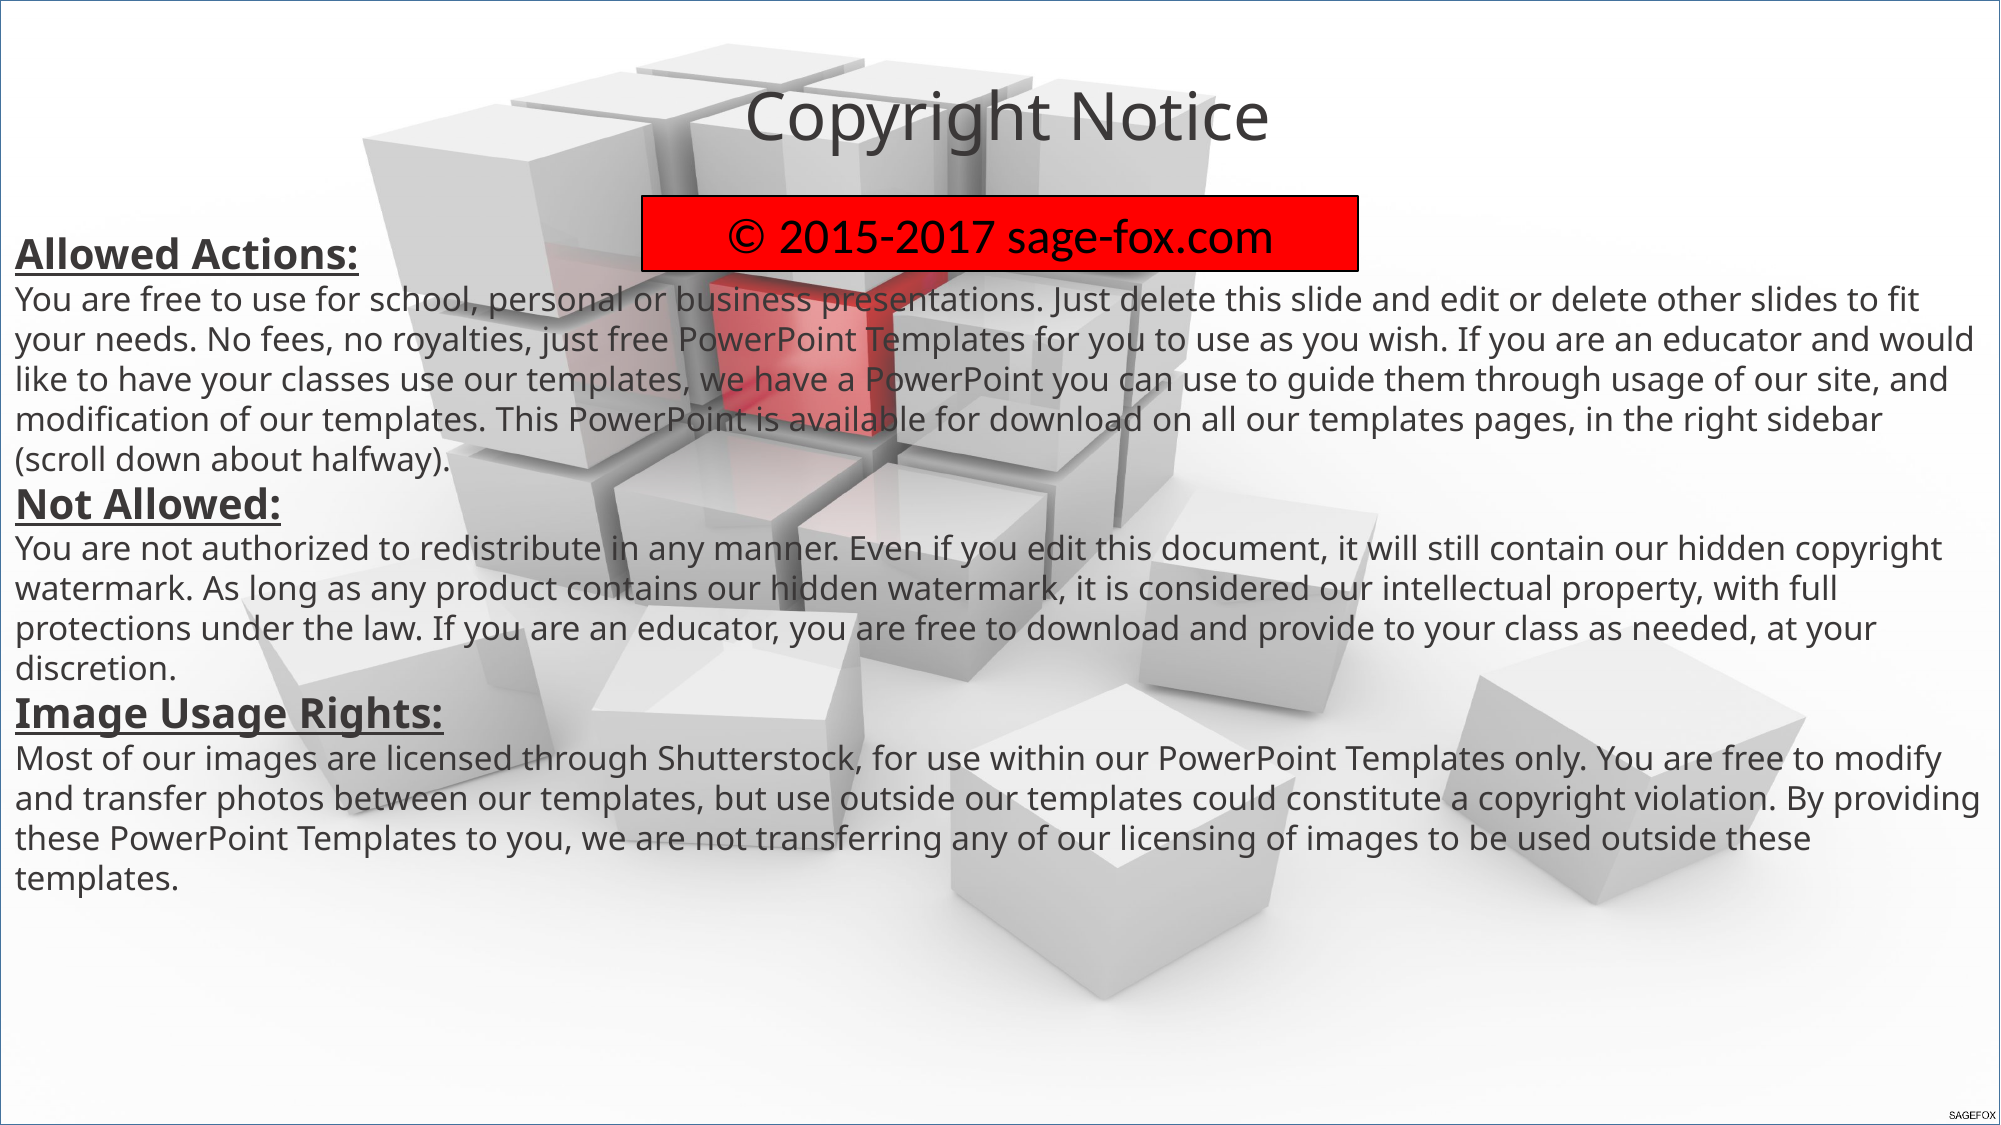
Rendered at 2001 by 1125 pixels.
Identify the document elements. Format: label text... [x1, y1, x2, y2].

text_box Allowed Actions: You are free to use for school, personal or business presentations. Just delete this slide and edit or delete other slides to fit your needs. No fees, no royalties, just free PowerPoint Templates for you to use as you wish. If you are an educator and would like to have your classes use our templates, we have a PowerPoint you can use to guide them through usage of our site, and modification of our templates. This PowerPoint is available for download on all our templates pages, in the right sidebar (scroll down about halfway). Not Allowed: You are not authorized to redistribute in any manner. Even if you edit this document, it will still contain our hidden copyright watermark. As long as any product contains our hidden watermark, it is considered our intellectual property, with full protections under the law. If you are an educator, you are free to download and provide to your class as needed, at your discretion. Image Usage Rights: Most of our images are licensed through Shutterstock, for use within our PowerPoint Templates only. You are free to modify and transfer photos between our templates, but use outside our templates could constitute a copyright violation. By providing these PowerPoint Templates to you, we are not transferring any of our licensing of images to be used outside these templates. [0, 0, 2000, 1125]
title Copyright Notice [493, 60, 1524, 178]
text_box © 2015-2017 sage-fox.com [641, 196, 1358, 272]
